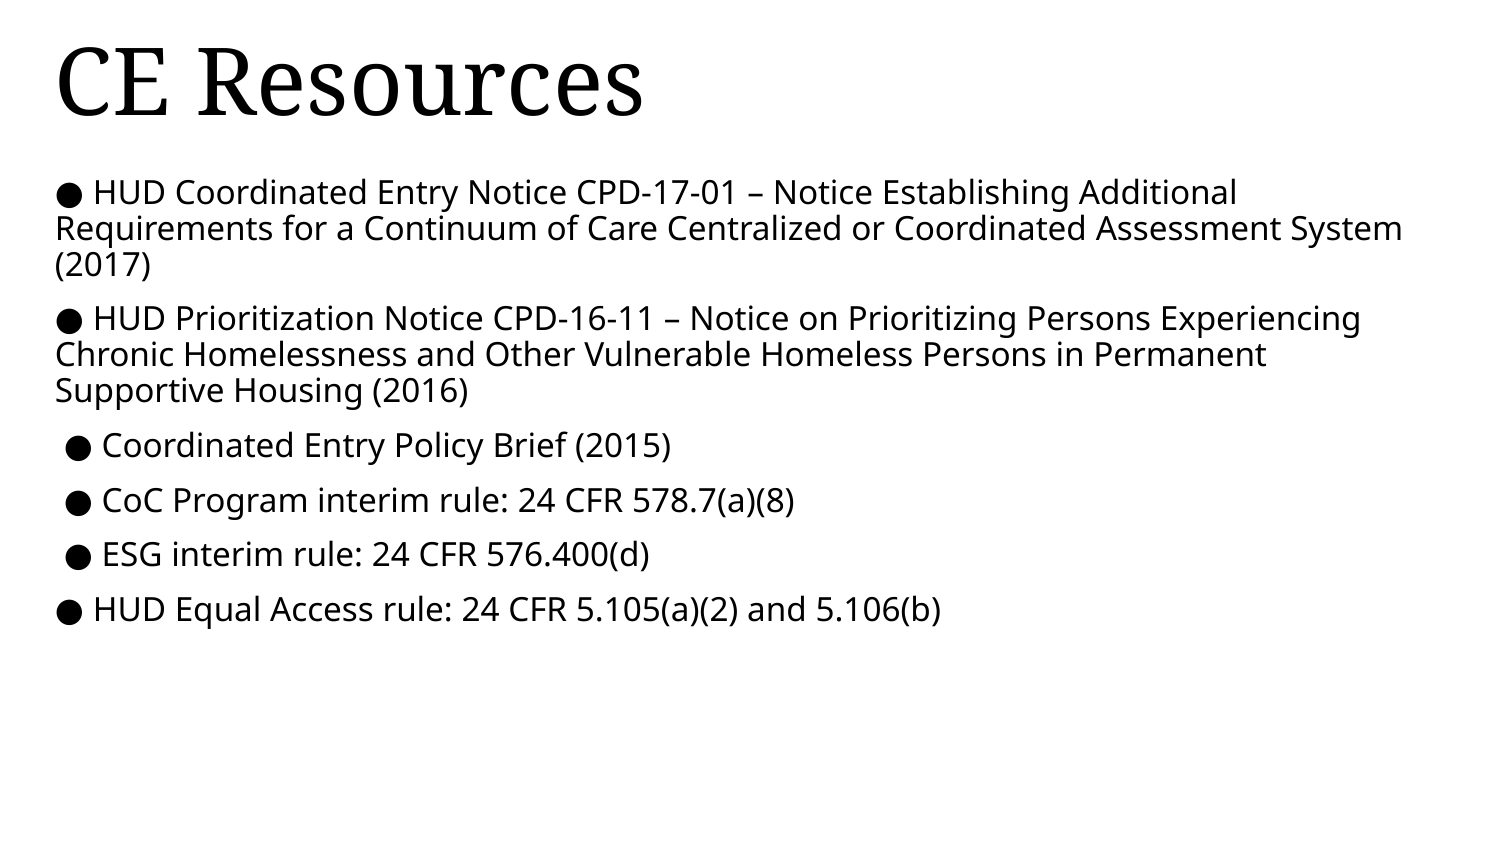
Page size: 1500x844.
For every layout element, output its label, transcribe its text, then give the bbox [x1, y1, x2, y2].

title CE Resources [40, 0, 1232, 144]
list ● HUD Coordinated Entry Notice CPD-17-01 – Notice Establishing Additional Requirements for a Continuum of Care Centralized or Coordinated Assessment System (2017) ● HUD Prioritization Notice CPD-16-11 – Notice on Prioritizing Persons Experiencing Chronic Homelessness and Other Vulnerable Homeless Persons in Permanent Supportive Housing (2016) ● Coordinated Entry Policy Brief (2015) ● CoC Program interim rule: 24 CFR 578.7(a)(8) ● ESG interim rule: 24 CFR 576.400(d) ● HUD Equal Access rule: 24 CFR 5.105(a)(2) and 5.106(b) [40, 168, 1462, 844]
